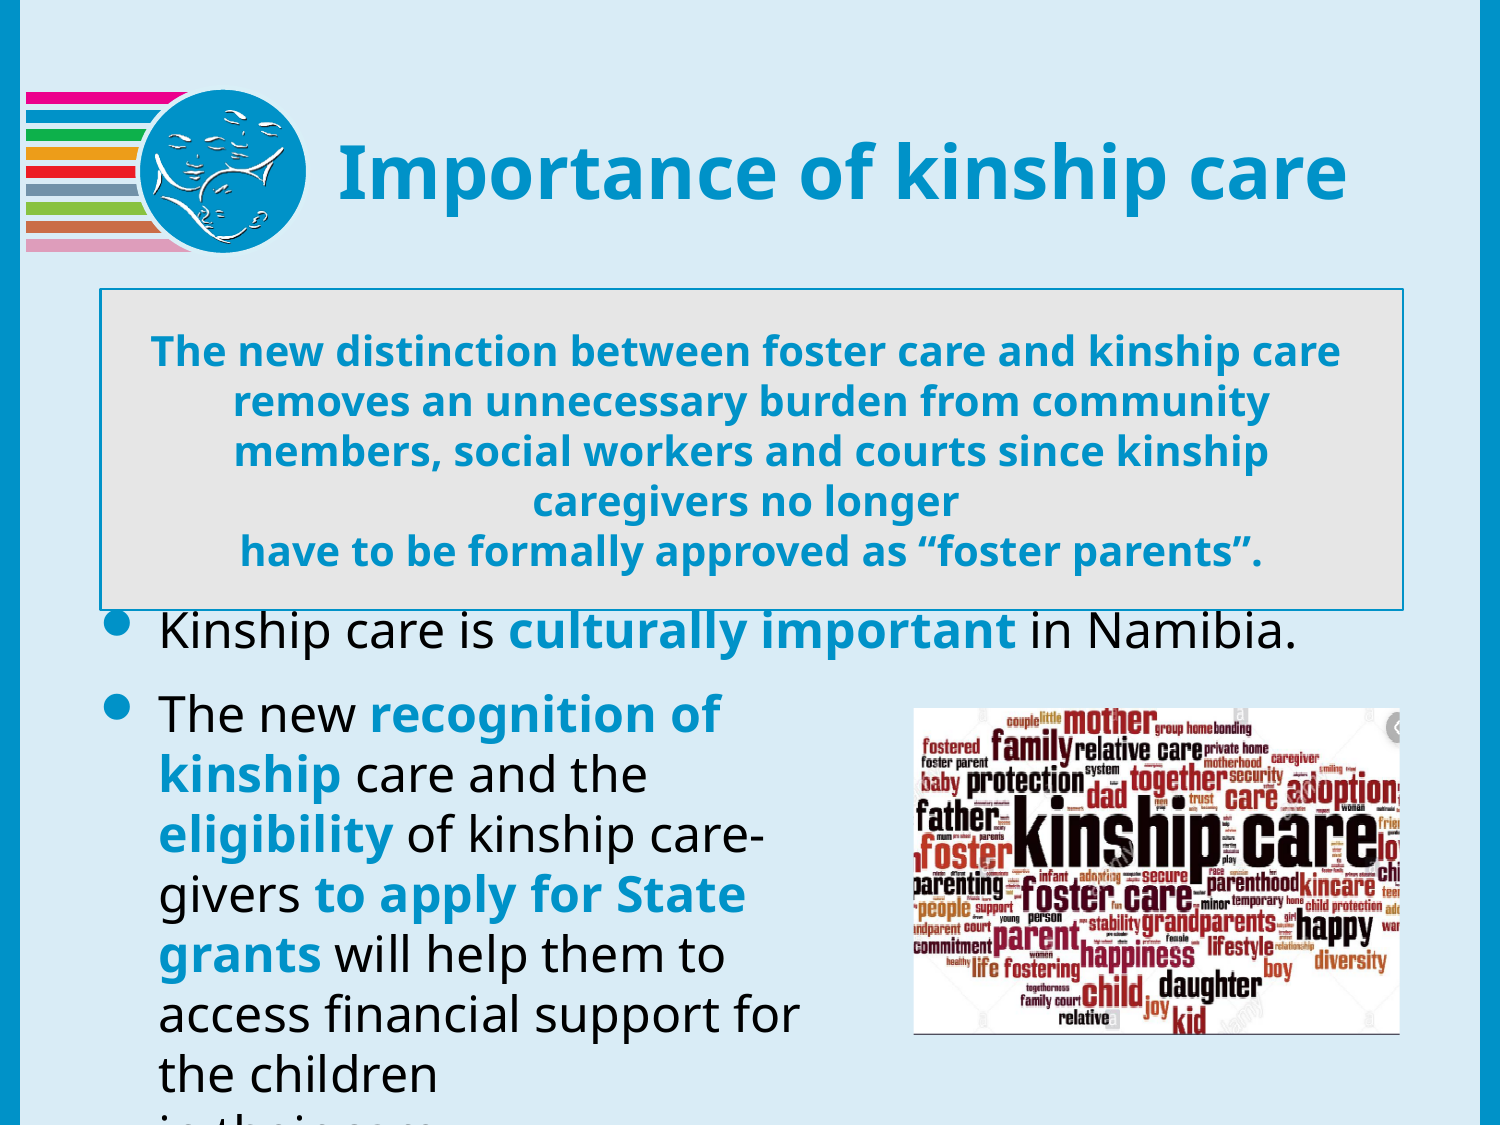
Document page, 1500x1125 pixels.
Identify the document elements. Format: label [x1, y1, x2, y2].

text_box [9, 0, 1491, 1125]
